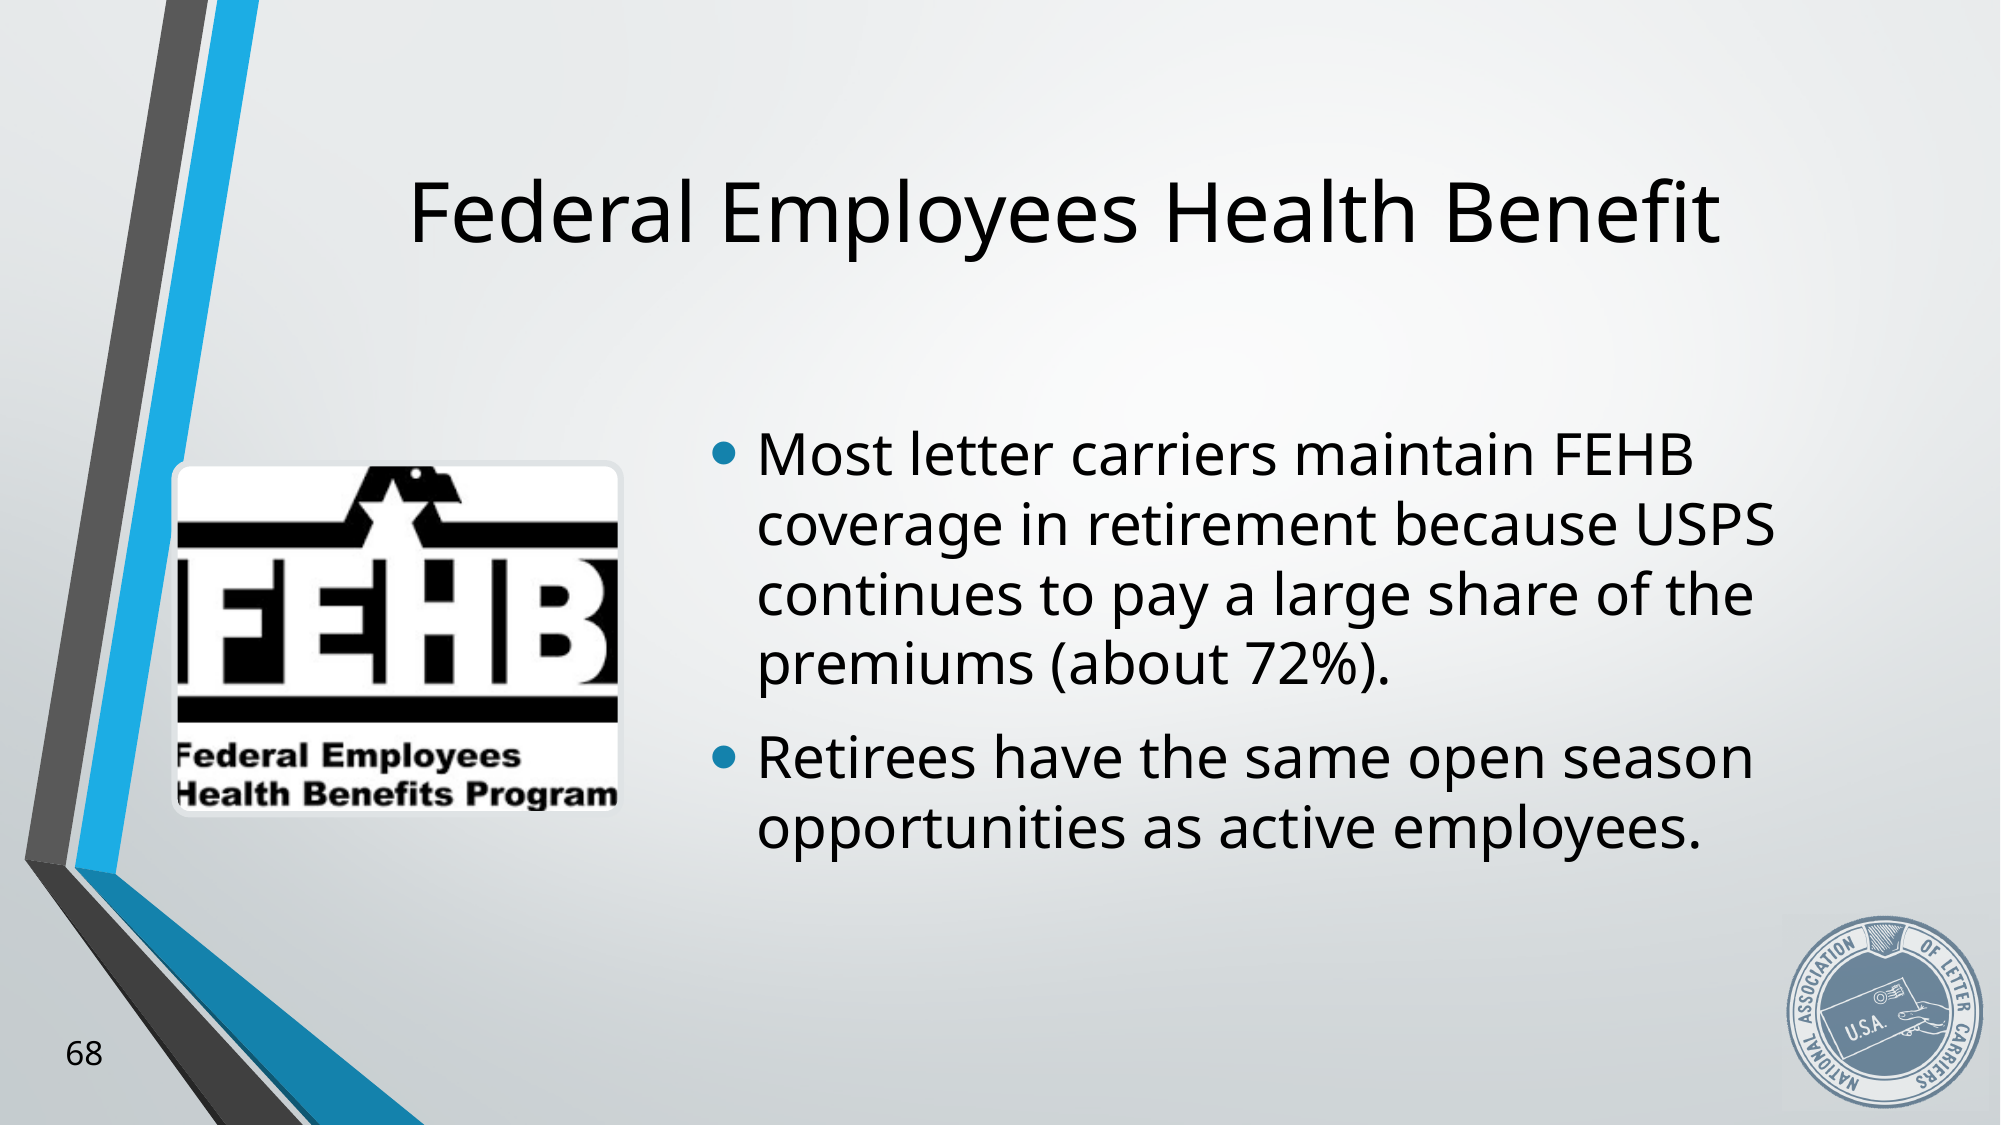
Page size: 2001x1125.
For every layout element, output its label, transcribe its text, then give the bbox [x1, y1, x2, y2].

list Most letter carriers maintain FEHB coverage in retirement because USPS continues to pay a large share of the premiums (about 72%). Retirees have the same open season opportunities as active employees. [694, 327, 1888, 950]
picture [174, 462, 622, 815]
title Federal Employees Health Benefit [243, 112, 1887, 307]
slide_number 68 [27, 1025, 119, 1085]
